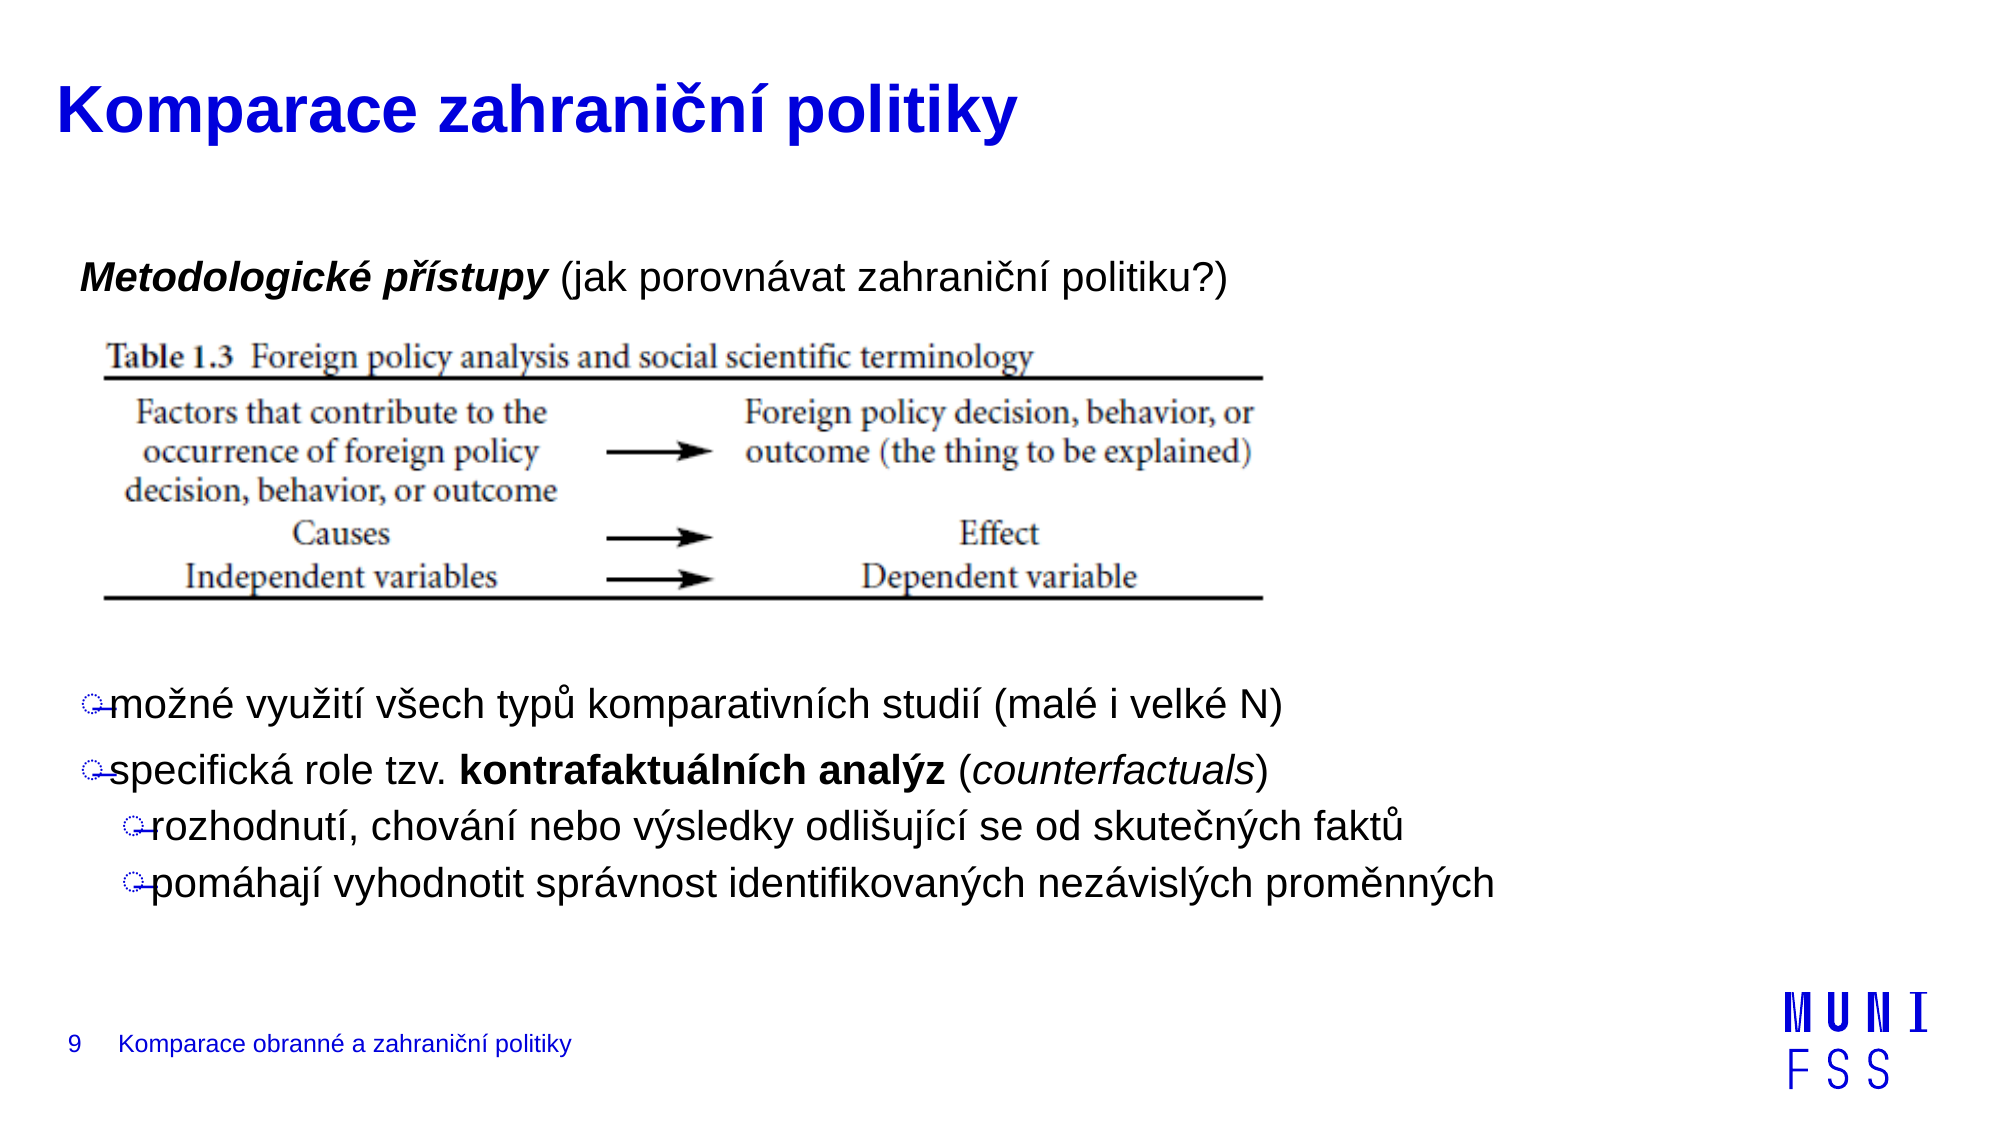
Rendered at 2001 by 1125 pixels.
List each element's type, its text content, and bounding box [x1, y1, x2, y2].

list Metodologické přístupy (jak porovnávat zahraniční politiku?) možné využití všech typů komparativních studií (malé i velké N) specifická role tzv. kontrafaktuálních analýz (counterfactuals) rozhodnutí, chování nebo výsledky odlišující se od skutečných faktů pomáhají vyhodnotit správnost identifikovaných nezávislých proměnných [67, 239, 1733, 919]
footer Komparace obranné a zahraniční politiky [118, 1021, 1418, 1063]
title Komparace zahraniční politiky [56, 62, 1821, 137]
slide_number 9 [67, 1021, 110, 1063]
picture [88, 317, 1281, 613]
